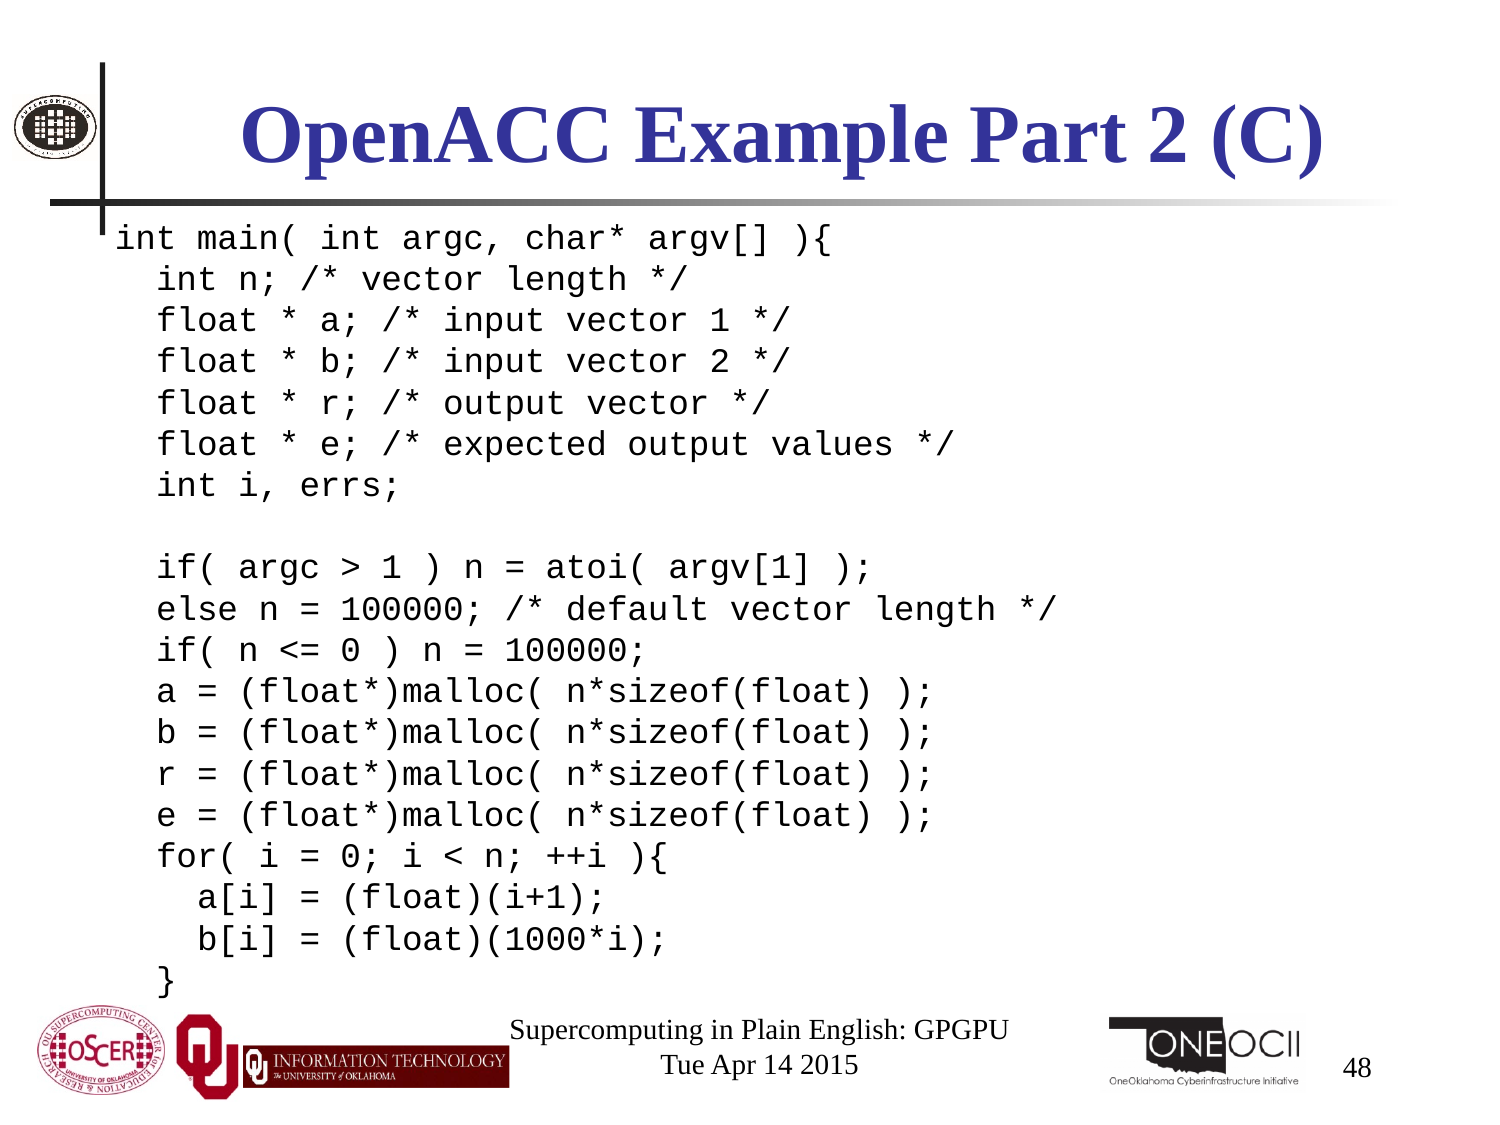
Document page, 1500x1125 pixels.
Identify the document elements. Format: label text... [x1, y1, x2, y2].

picture [37, 1005, 165, 1095]
picture [1100, 1013, 1306, 1093]
picture [174, 1012, 513, 1102]
footer Supercomputing in Plain English: GPGPU Tue Apr 14 2015 [431, 1012, 1088, 1088]
title OpenACC Example Part 2 (C) [124, 74, 1442, 187]
slide_number 48 [1174, 1015, 1388, 1091]
list int main( int argc, char* argv[] ){ int n; /* vector length */ float * a; /* input vector 1 */ float * b; /* input vector 2 */ float * r; /* output vector */ float * e; /* expected output values */ int i, errs; if( argc > 1 ) n = atoi( argv[1] ); else n = 100000; /* default vector length */ if( n <= 0 ) n = 100000; a = (float*)malloc( n*sizeof(float) ); b = (float*)malloc( n*sizeof(float) ); r = (float*)malloc( n*sizeof(float) ); e = (float*)malloc( n*sizeof(float) ); for( i = 0; i < n; ++i ){ a[i] = (float)(i+1); b[i] = (float)(1000*i); } [99, 207, 1401, 971]
picture [12, 94, 98, 161]
